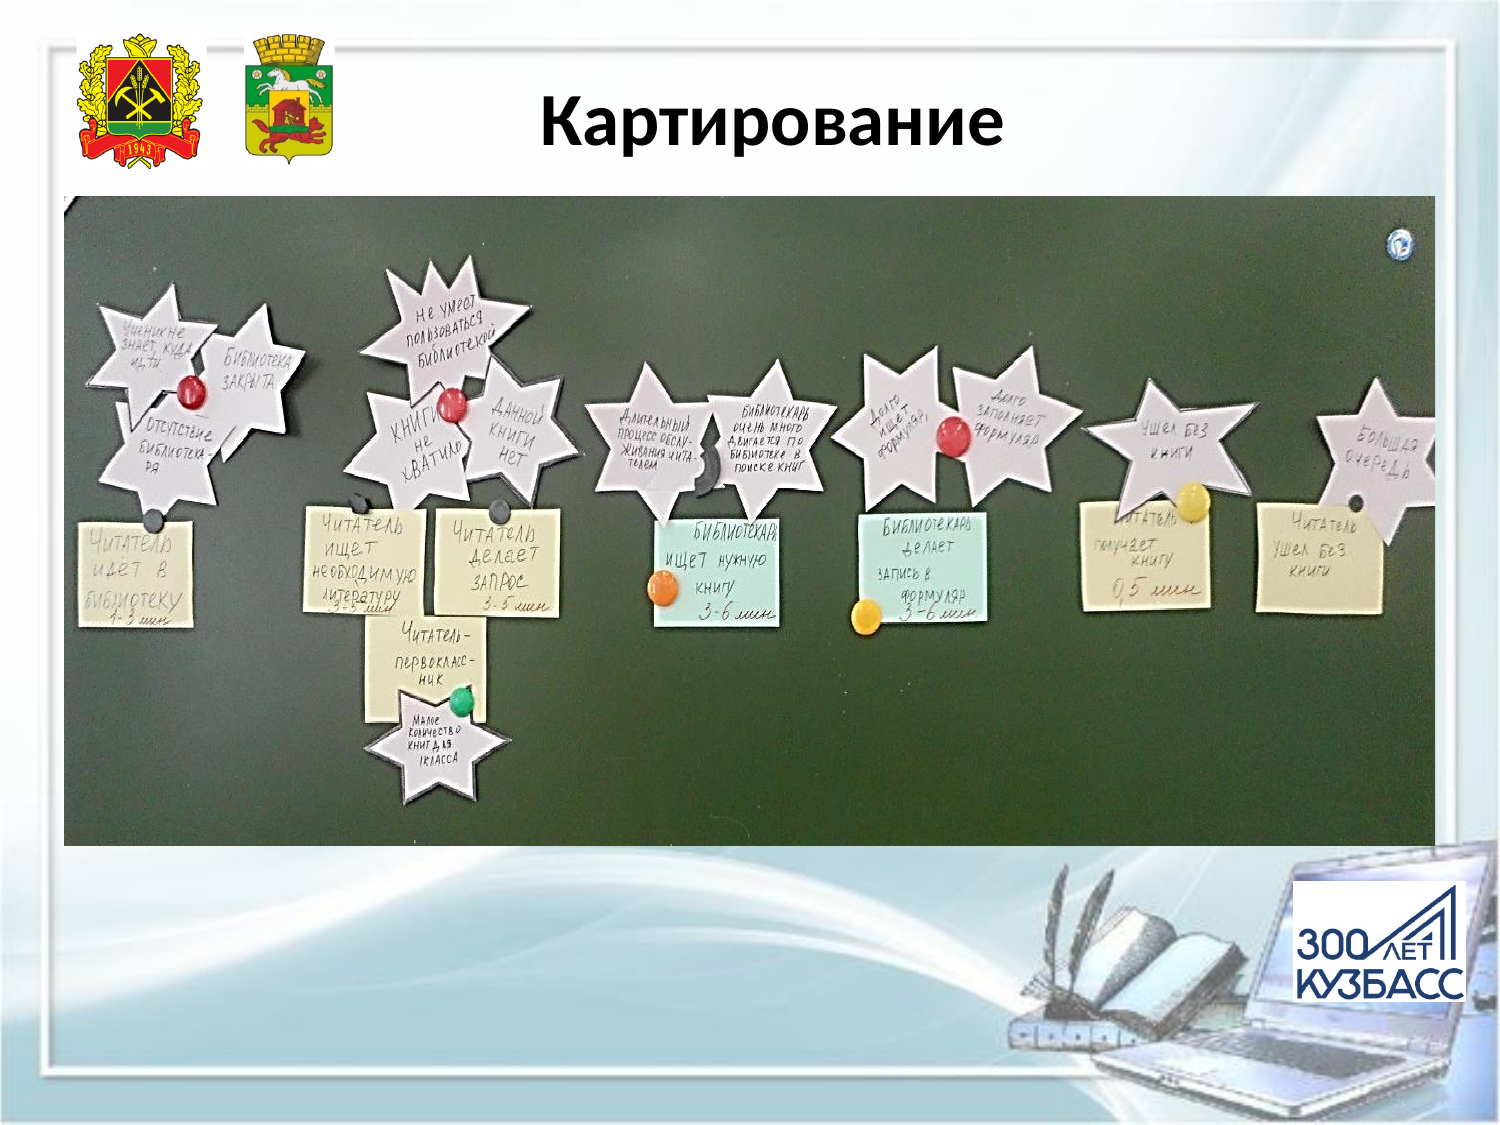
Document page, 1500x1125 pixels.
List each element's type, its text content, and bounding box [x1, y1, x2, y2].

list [63, 196, 1436, 847]
text_box Картирование [525, 63, 1034, 169]
title [115, 42, 1466, 232]
picture [0, 0, 1500, 1125]
